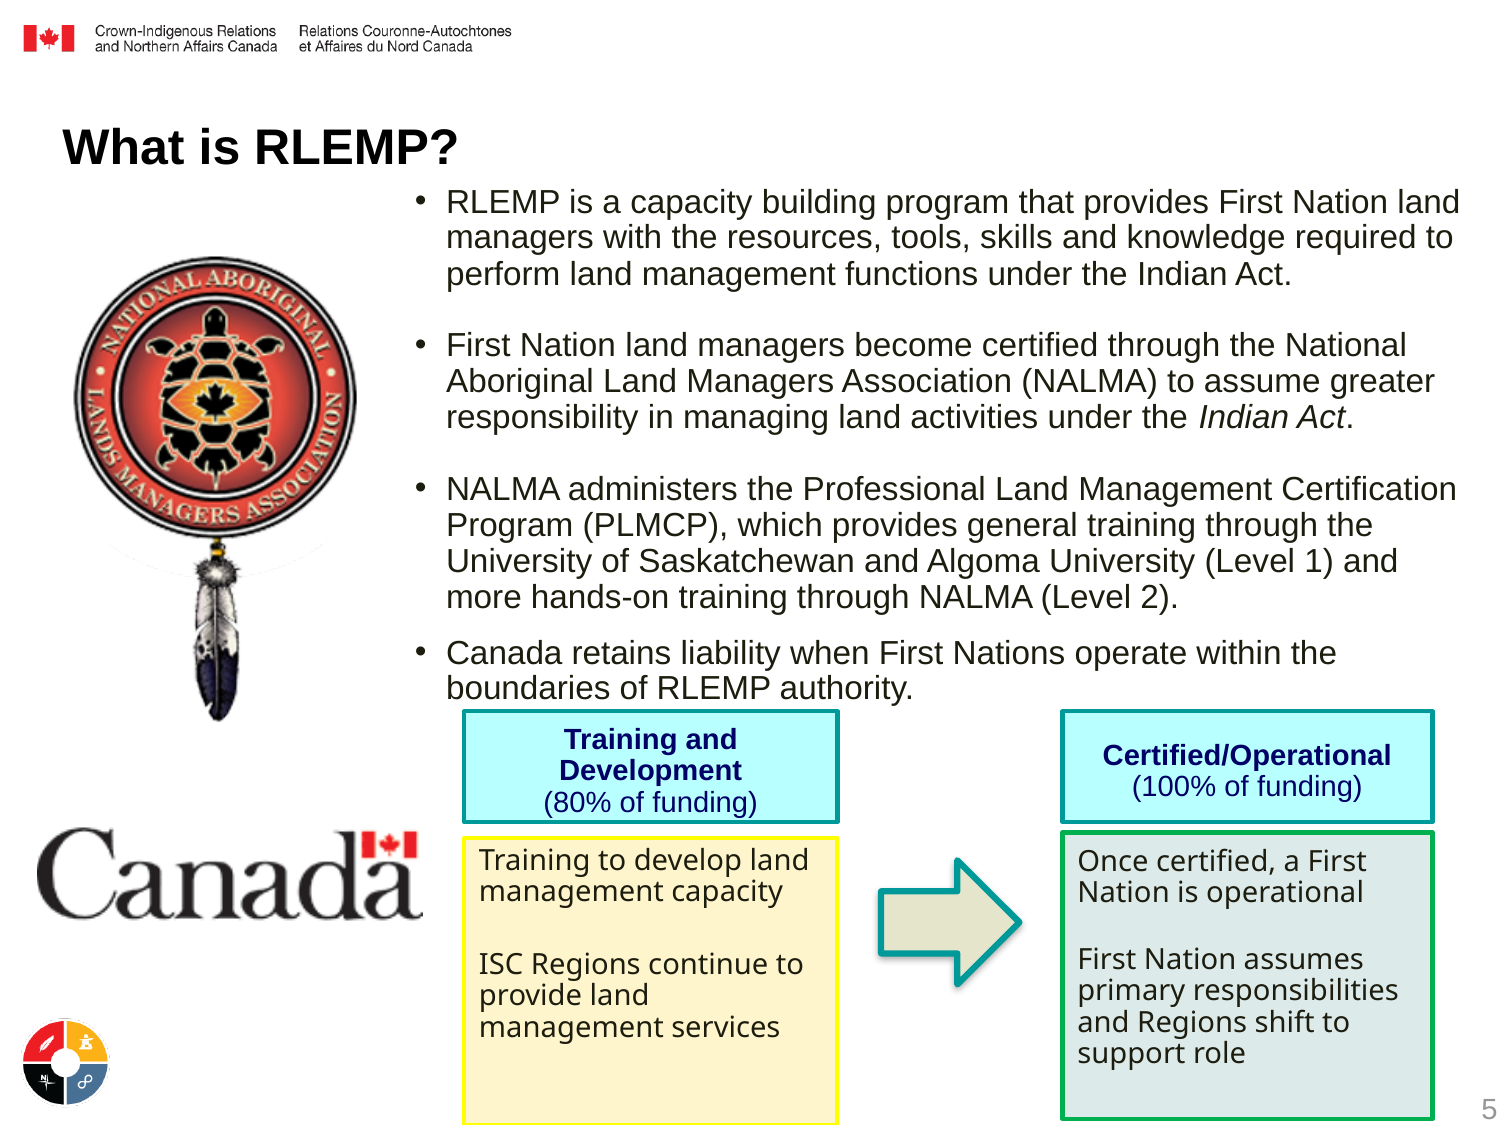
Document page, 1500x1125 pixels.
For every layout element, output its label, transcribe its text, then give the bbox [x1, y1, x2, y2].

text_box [463, 711, 838, 823]
text_box Training to develop land management capacity ISC Regions continue to provide land management services [464, 837, 838, 1120]
text_box [880, 859, 1020, 986]
picture [13, 1012, 116, 1114]
title What is RLEMP? [62, 125, 1350, 175]
picture [18, 249, 407, 738]
picture [21, 22, 517, 55]
picture [37, 824, 423, 926]
slide_number 5 [1387, 1087, 1500, 1125]
text_box Once certified, a First Nation is operational First Nation assumes primary responsibilities and Regions shift to support role [1062, 838, 1433, 1120]
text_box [1062, 711, 1433, 823]
text_box RLEMP is a capacity building program that provides First Nation land managers with the resources, tools, skills and knowledge required to perform land management functions under the Indian Act. First Nation land managers become certified through the National Aboriginal Land Managers Association (NALMA) to assume greater responsibility in managing land activities under the Indian Act. NALMA administers the Professional Land Management Certification Program (PLMCP), which provides general training through the University of Saskatchewan and Algoma University (Level 1) and more hands-on training through NALMA (Level 2). Canada retains liability when First Nations operate within the boundaries of RLEMP authority. [399, 177, 1500, 715]
text_box [1060, 830, 1435, 1121]
text_box [462, 836, 839, 1125]
